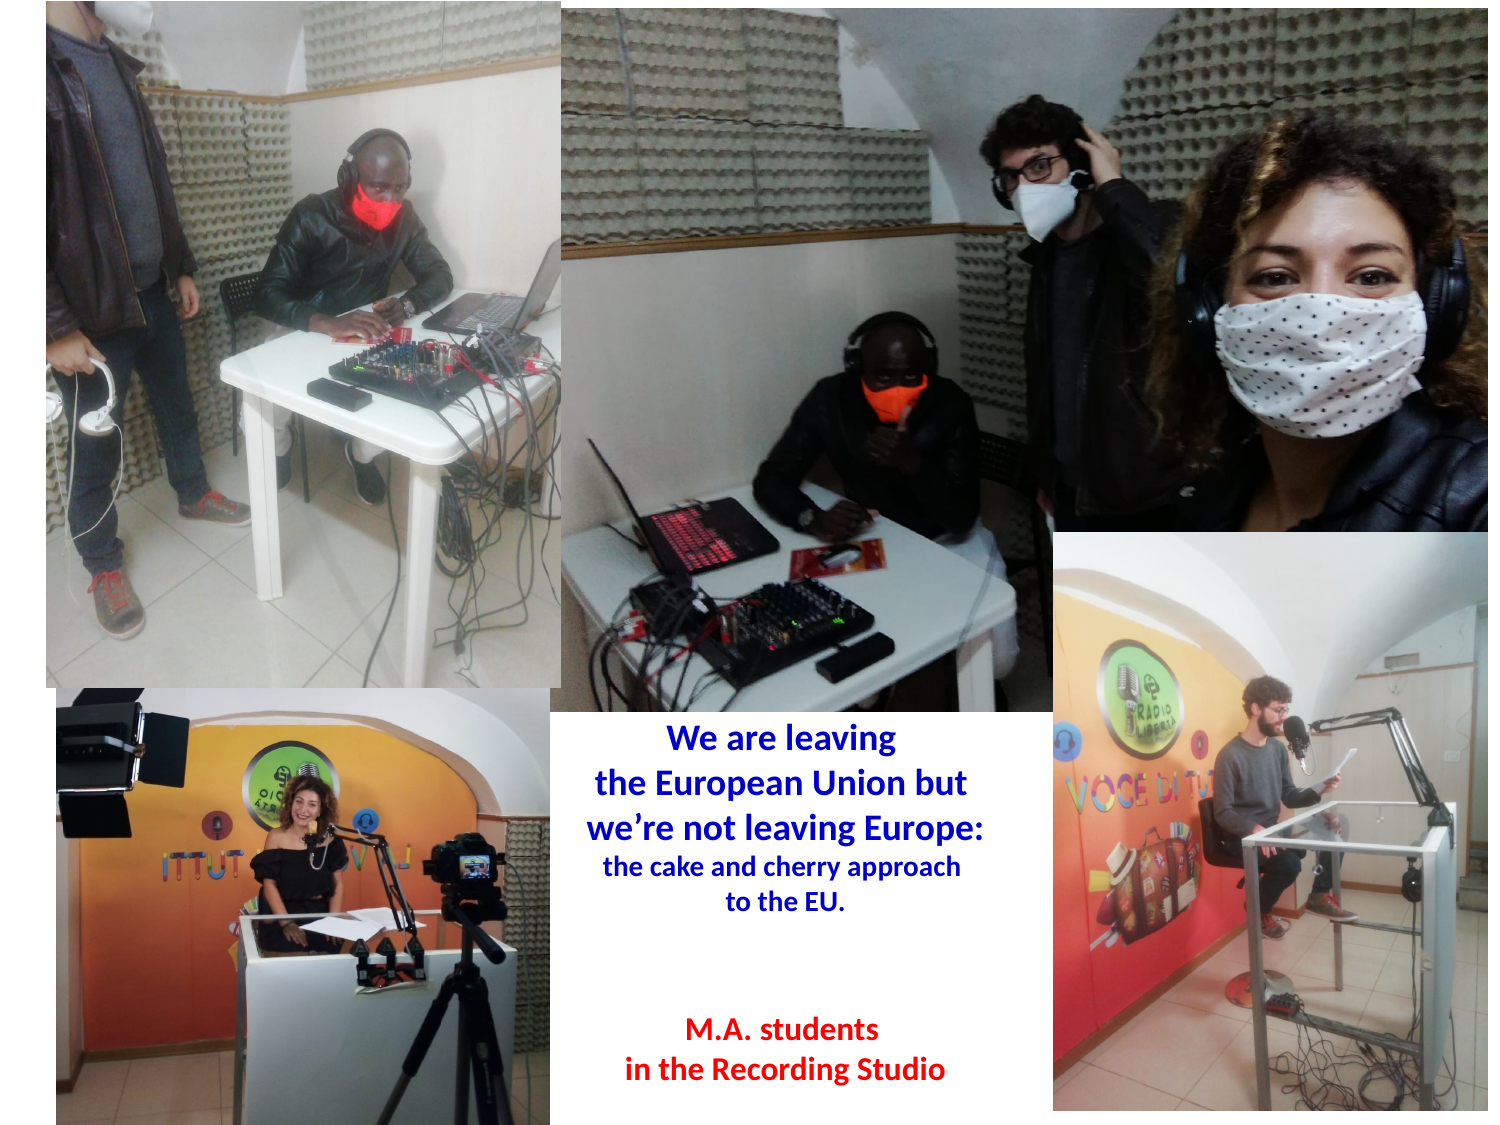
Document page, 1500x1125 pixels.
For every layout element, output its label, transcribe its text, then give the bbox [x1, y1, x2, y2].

picture [46, 1, 1488, 1125]
text_box We are leaving the European Union but we’re not leaving Europe: the cake and cherry approach to the EU. M.A. students in the Recording Studio [554, 721, 1048, 1095]
